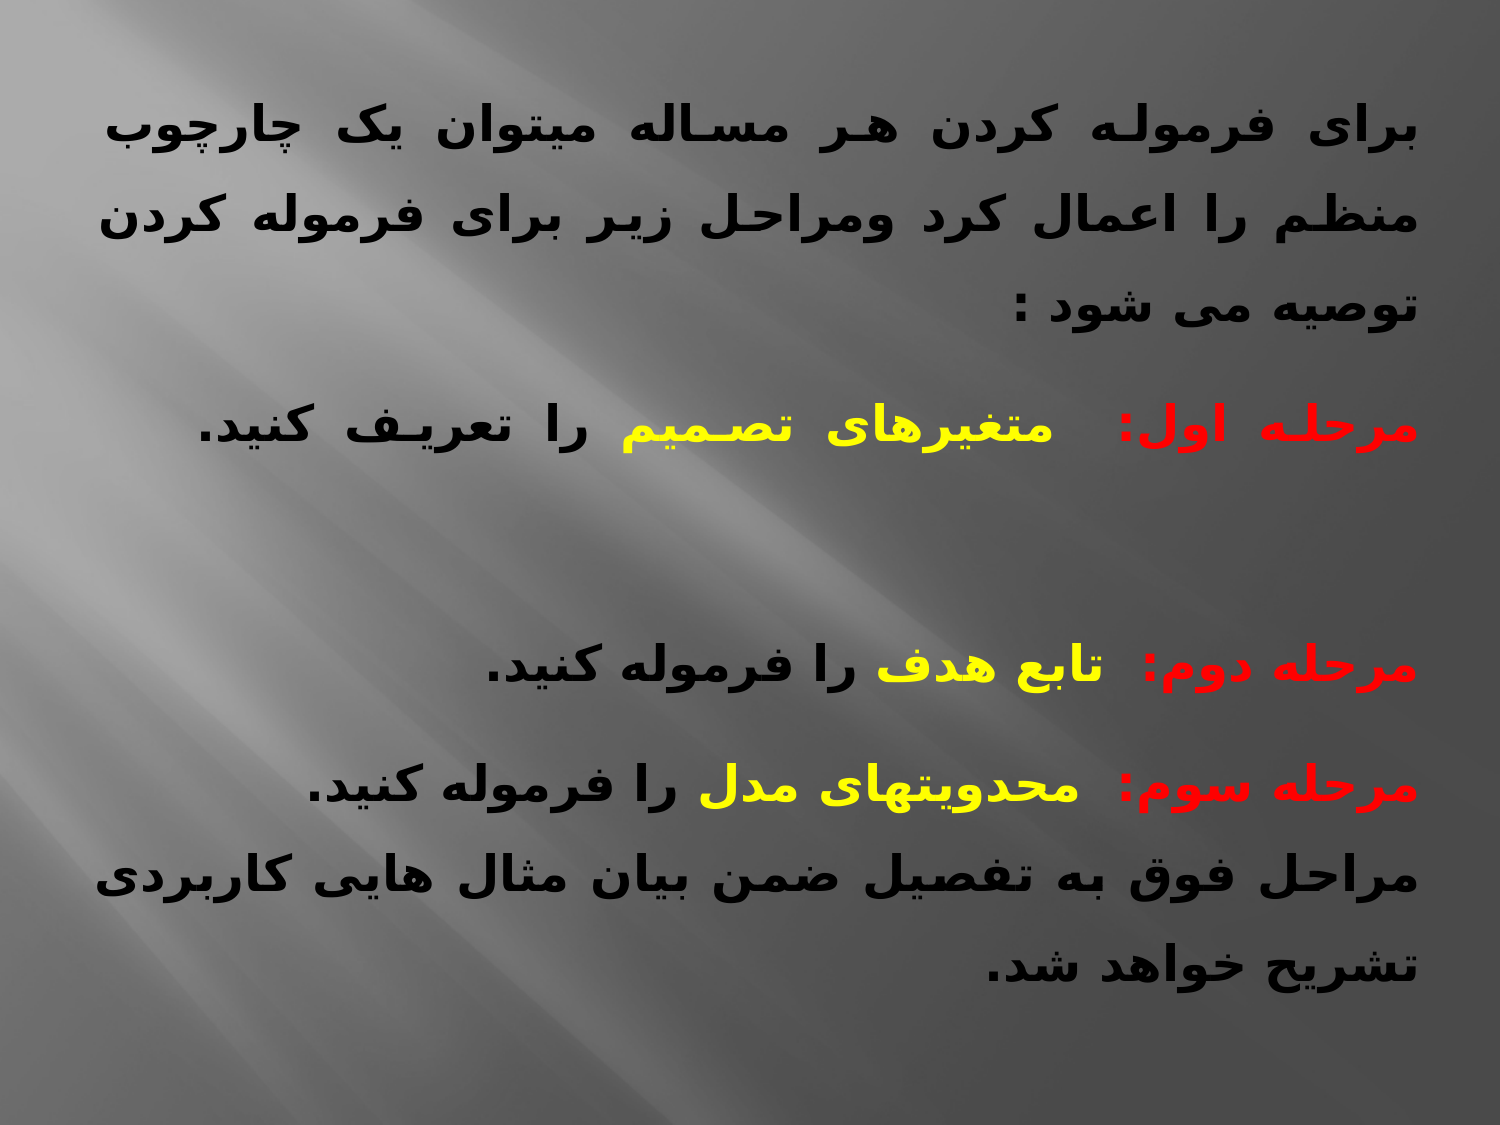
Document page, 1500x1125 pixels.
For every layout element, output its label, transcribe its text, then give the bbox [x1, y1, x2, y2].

text_box برای فرموله کردن هر مساله میتوان یک چارچوب منظم را اعمال کرد ومراحل زیر برای فرموله کردن توصیه می شود : مرحله اول: متغیرهای تصمیم را تعریف کنید. مرحله دوم: تابع هدف را فرموله کنید. مرحله سوم: محدویتهای مدل را فرموله کنید. مراحل فوق به تفصیل ضمن بیان مثال هایی کاربردی تشریح خواهد شد. [76, 54, 1436, 1000]
